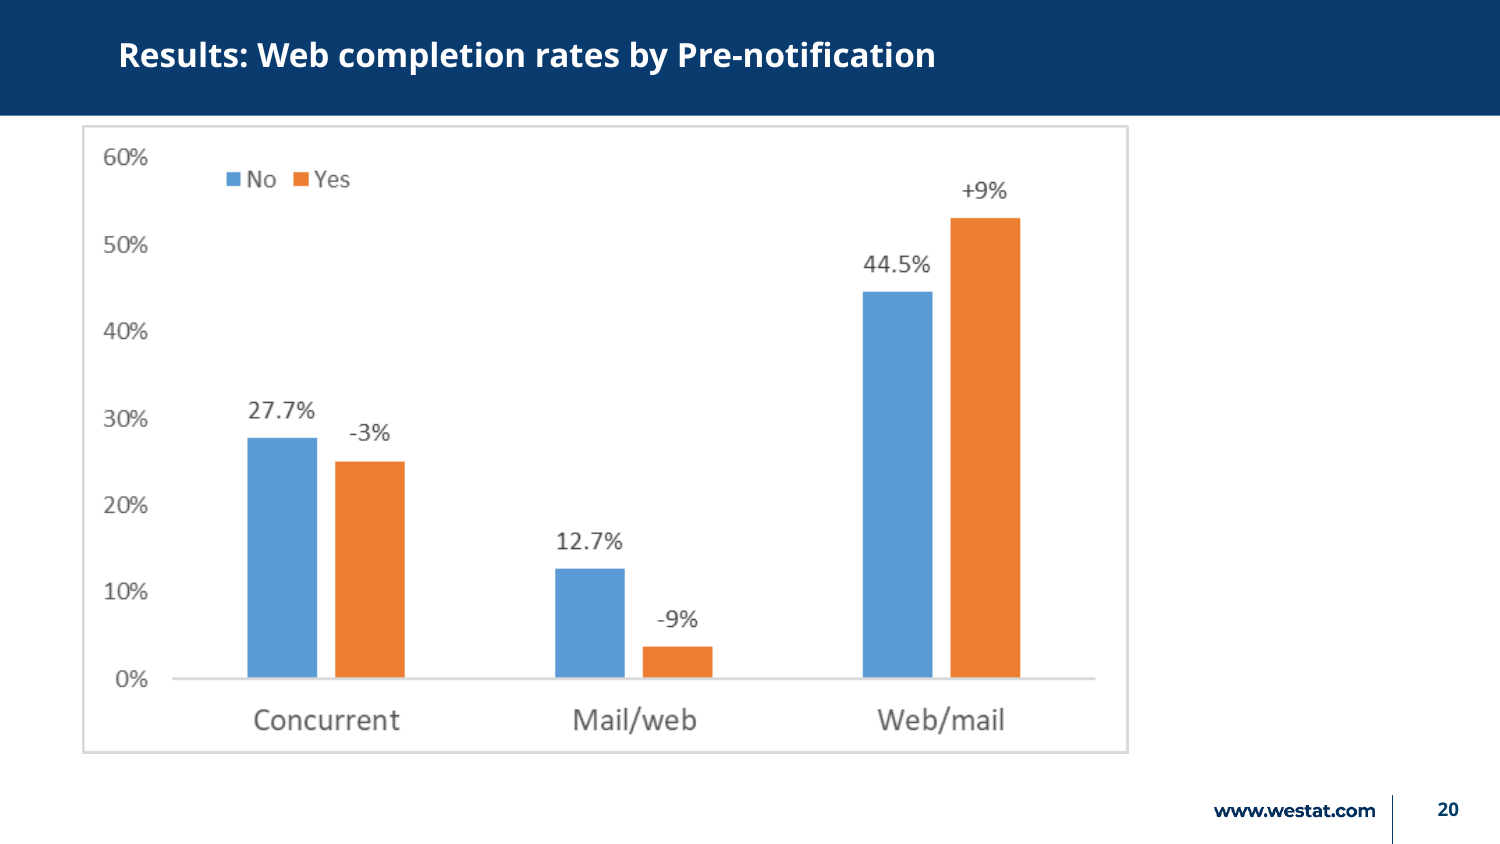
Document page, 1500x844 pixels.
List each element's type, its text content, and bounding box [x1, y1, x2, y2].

slide_number 20 [1396, 788, 1500, 834]
picture [1206, 796, 1383, 825]
title Results: Web completion rates by Pre-notification [103, 0, 1326, 114]
picture [82, 125, 1129, 754]
